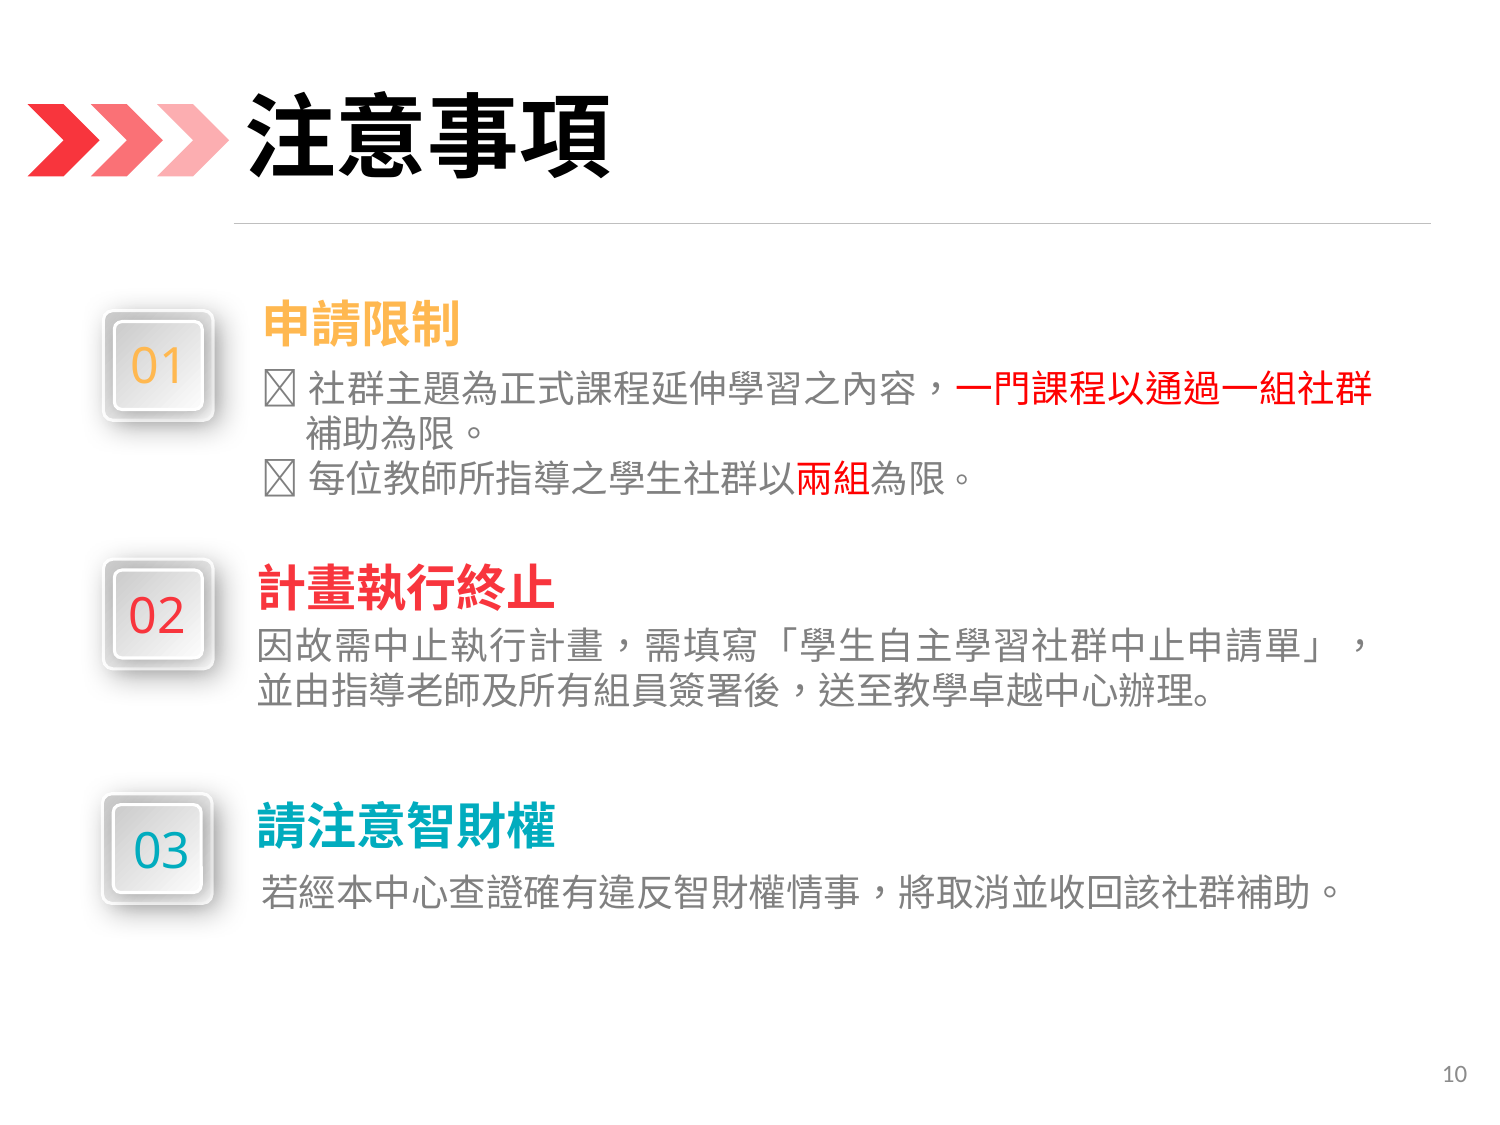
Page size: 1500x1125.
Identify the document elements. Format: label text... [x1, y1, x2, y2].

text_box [103, 559, 214, 669]
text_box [231, 787, 1432, 923]
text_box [232, 284, 1389, 509]
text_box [102, 793, 213, 904]
title 注意事項 [229, 63, 1431, 217]
slide_number 10 [1144, 1042, 1483, 1103]
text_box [103, 310, 214, 421]
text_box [233, 548, 1396, 721]
